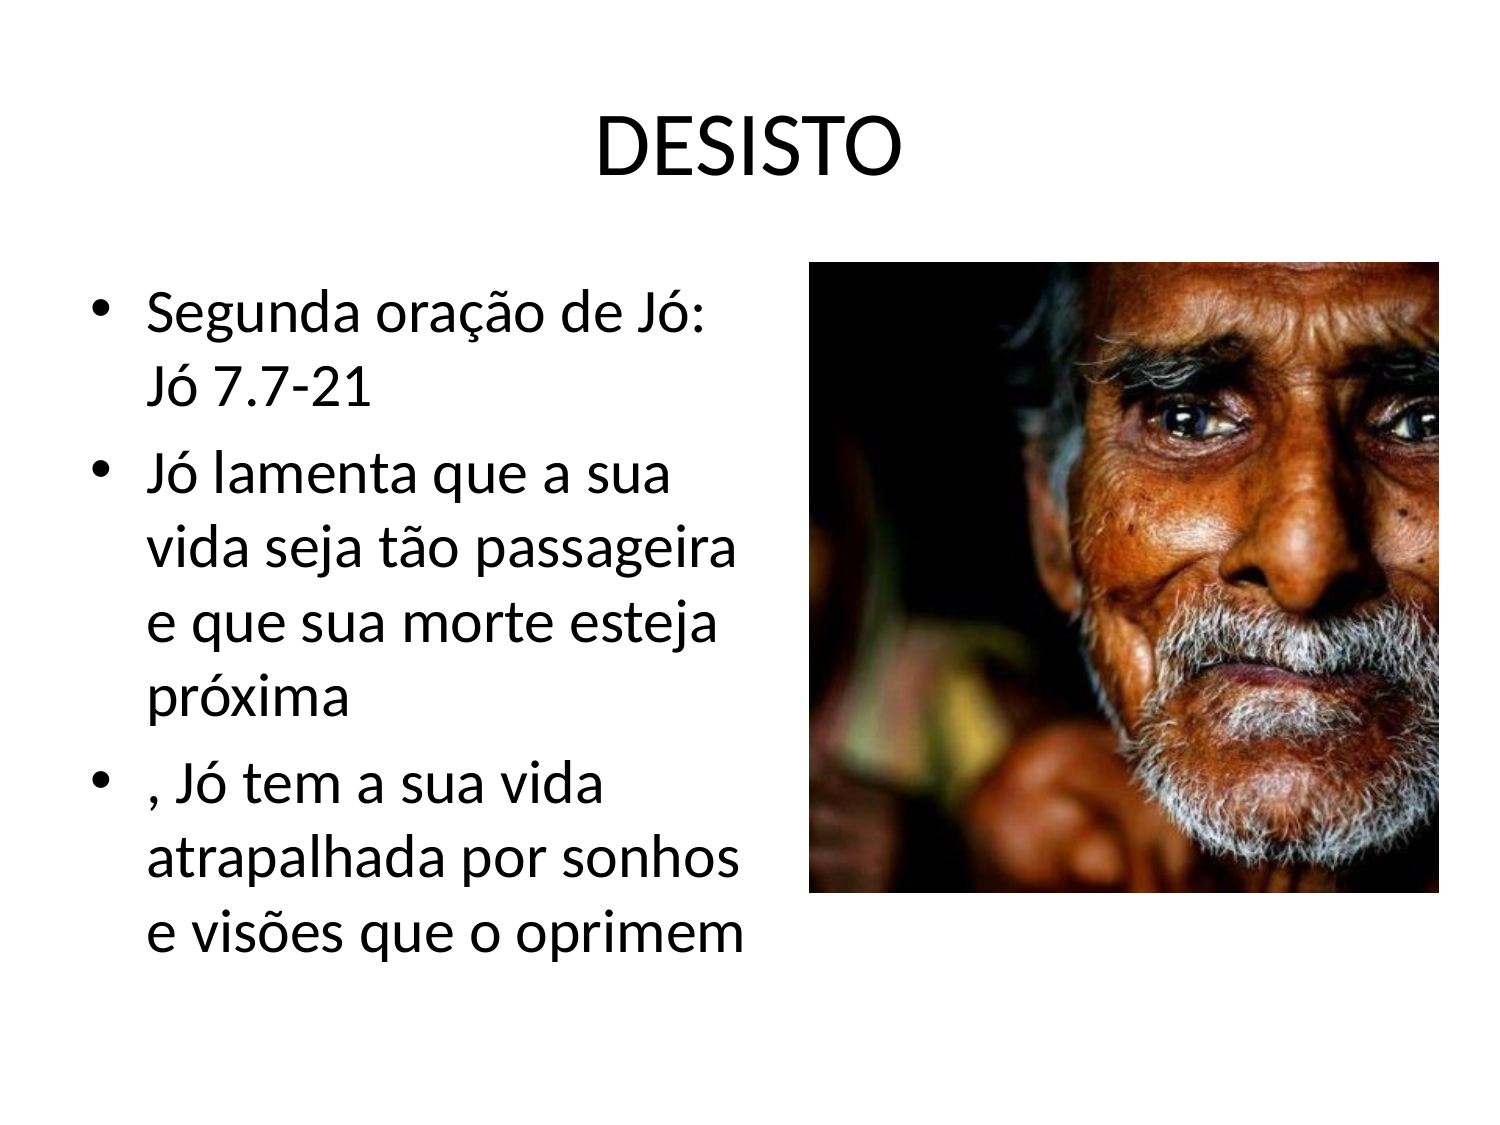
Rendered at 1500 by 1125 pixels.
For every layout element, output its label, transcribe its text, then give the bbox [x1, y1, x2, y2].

title DESISTO [75, 45, 1425, 233]
picture [808, 262, 1439, 893]
list Segunda oração de Jó: Jó 7.7-21 Jó lamenta que a sua vida seja tão passageira e que sua morte esteja próxima , Jó tem a sua vida atrapalhada por sonhos e visões que o oprimem [75, 262, 762, 1005]
